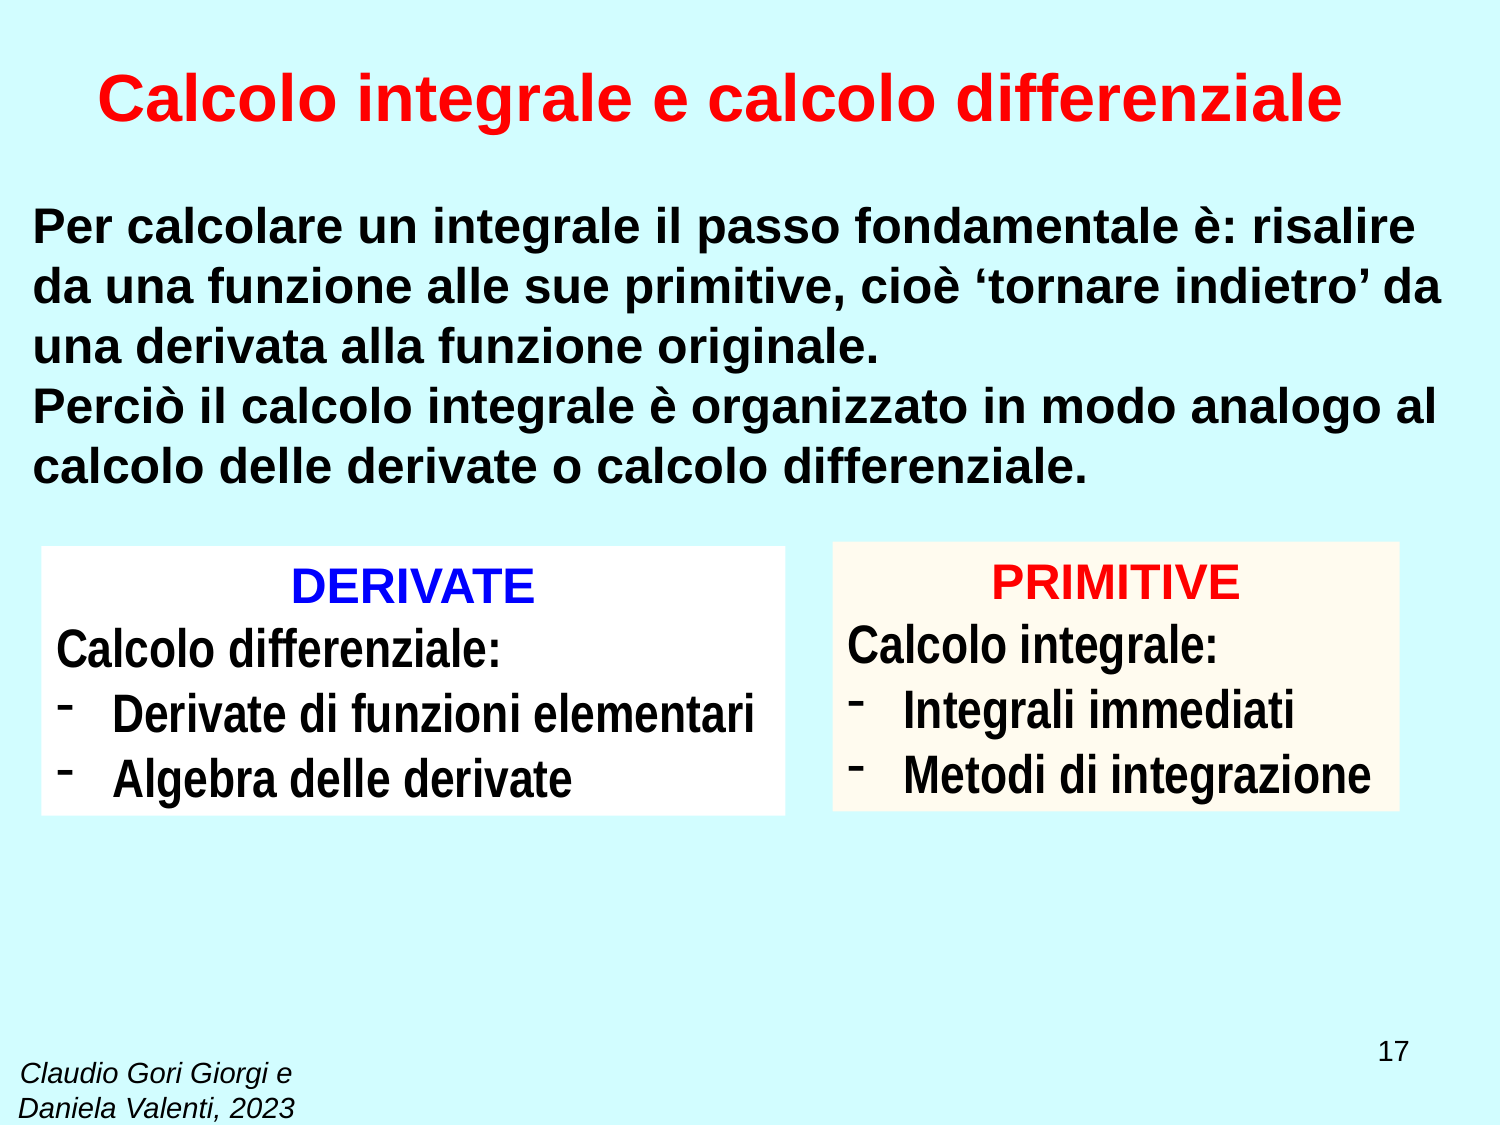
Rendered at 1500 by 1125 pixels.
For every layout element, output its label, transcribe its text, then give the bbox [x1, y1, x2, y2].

text_box PRIMITIVE Calcolo integrale: Integrali immediati Metodi di integrazione [832, 541, 1400, 812]
text_box Calcolo integrale e calcolo differenziale [17, 47, 1425, 121]
text_box DERIVATE Calcolo differenziale: Derivate di funzioni elementari Algebra delle derivate [41, 546, 786, 816]
text_box Per calcolare un integrale il passo fondamentale è: risalire da una funzione alle sue primitive, cioè ‘tornare indietro’ da una derivata alla funzione originale. Perciò il calcolo integrale è organizzato in modo analogo al calcolo delle derivate o calcolo differenziale. [17, 186, 1477, 501]
slide_number 17 [1074, 1024, 1426, 1103]
footer Claudio Gori Giorgi e Daniela Valenti, 2023 [0, 1046, 314, 1125]
